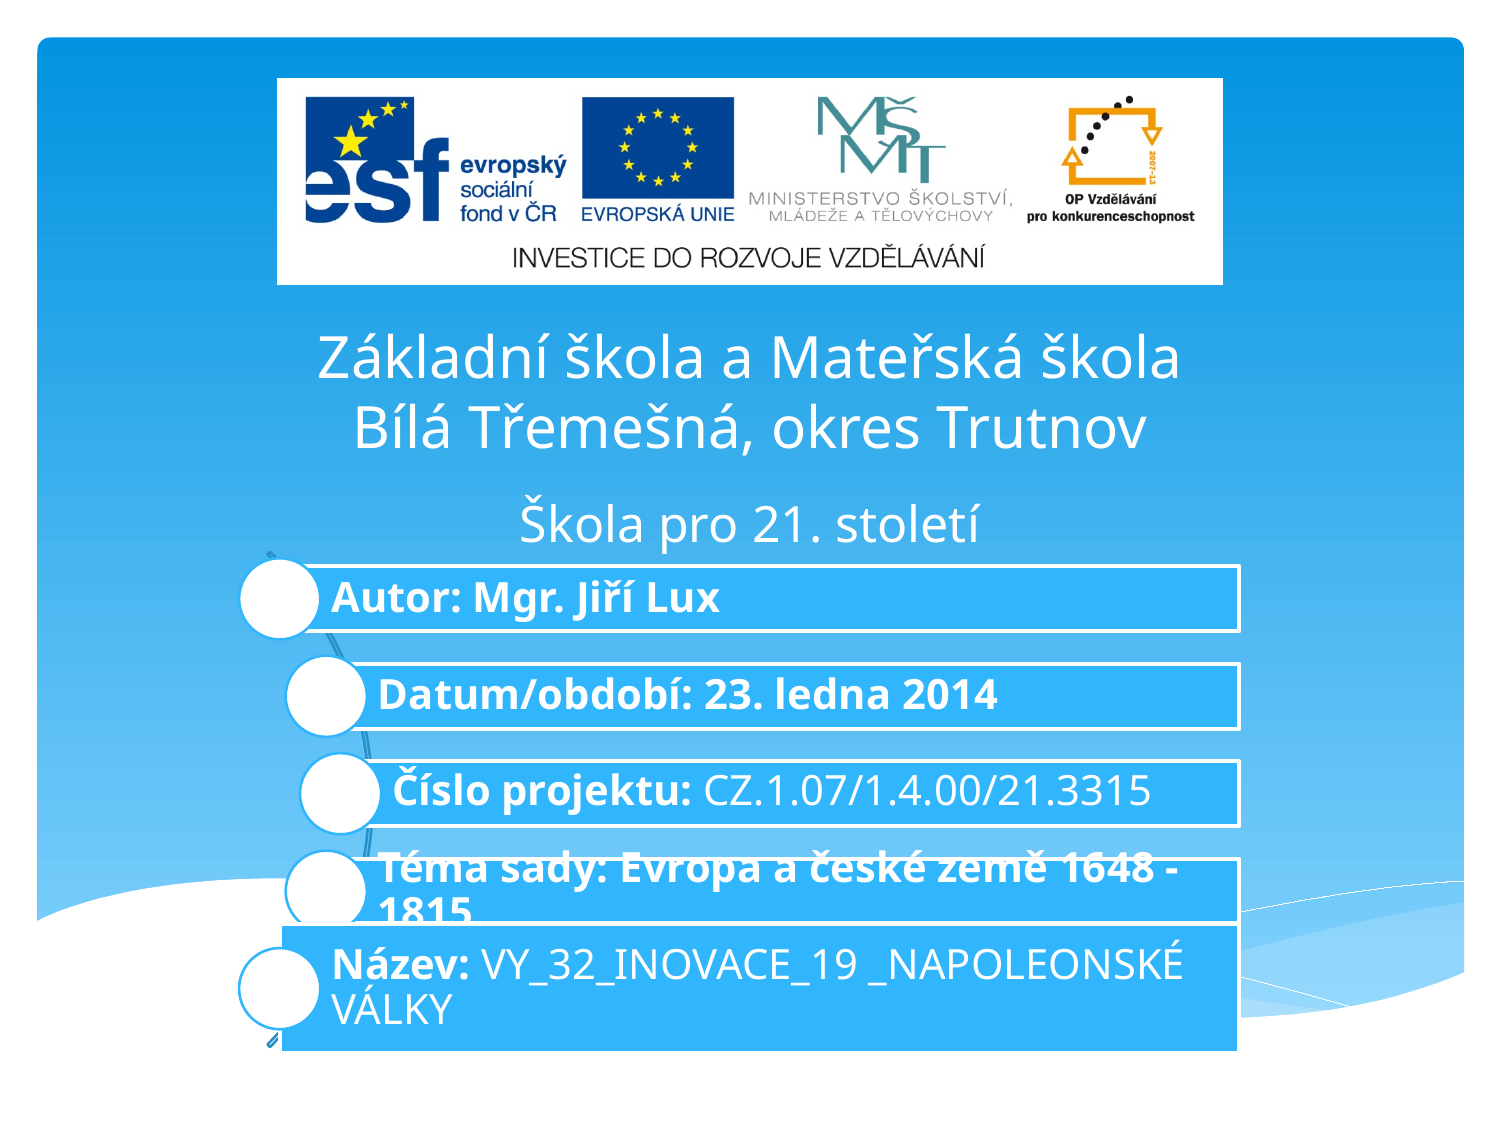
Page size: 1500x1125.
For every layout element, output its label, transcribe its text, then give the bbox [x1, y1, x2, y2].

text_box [229, 538, 1247, 1059]
picture [277, 79, 1223, 285]
title Základní škola a Mateřská škola Bílá Třemešná, okres Trutnov [294, 302, 1205, 469]
text_box Škola pro 21. století [277, 484, 1223, 536]
